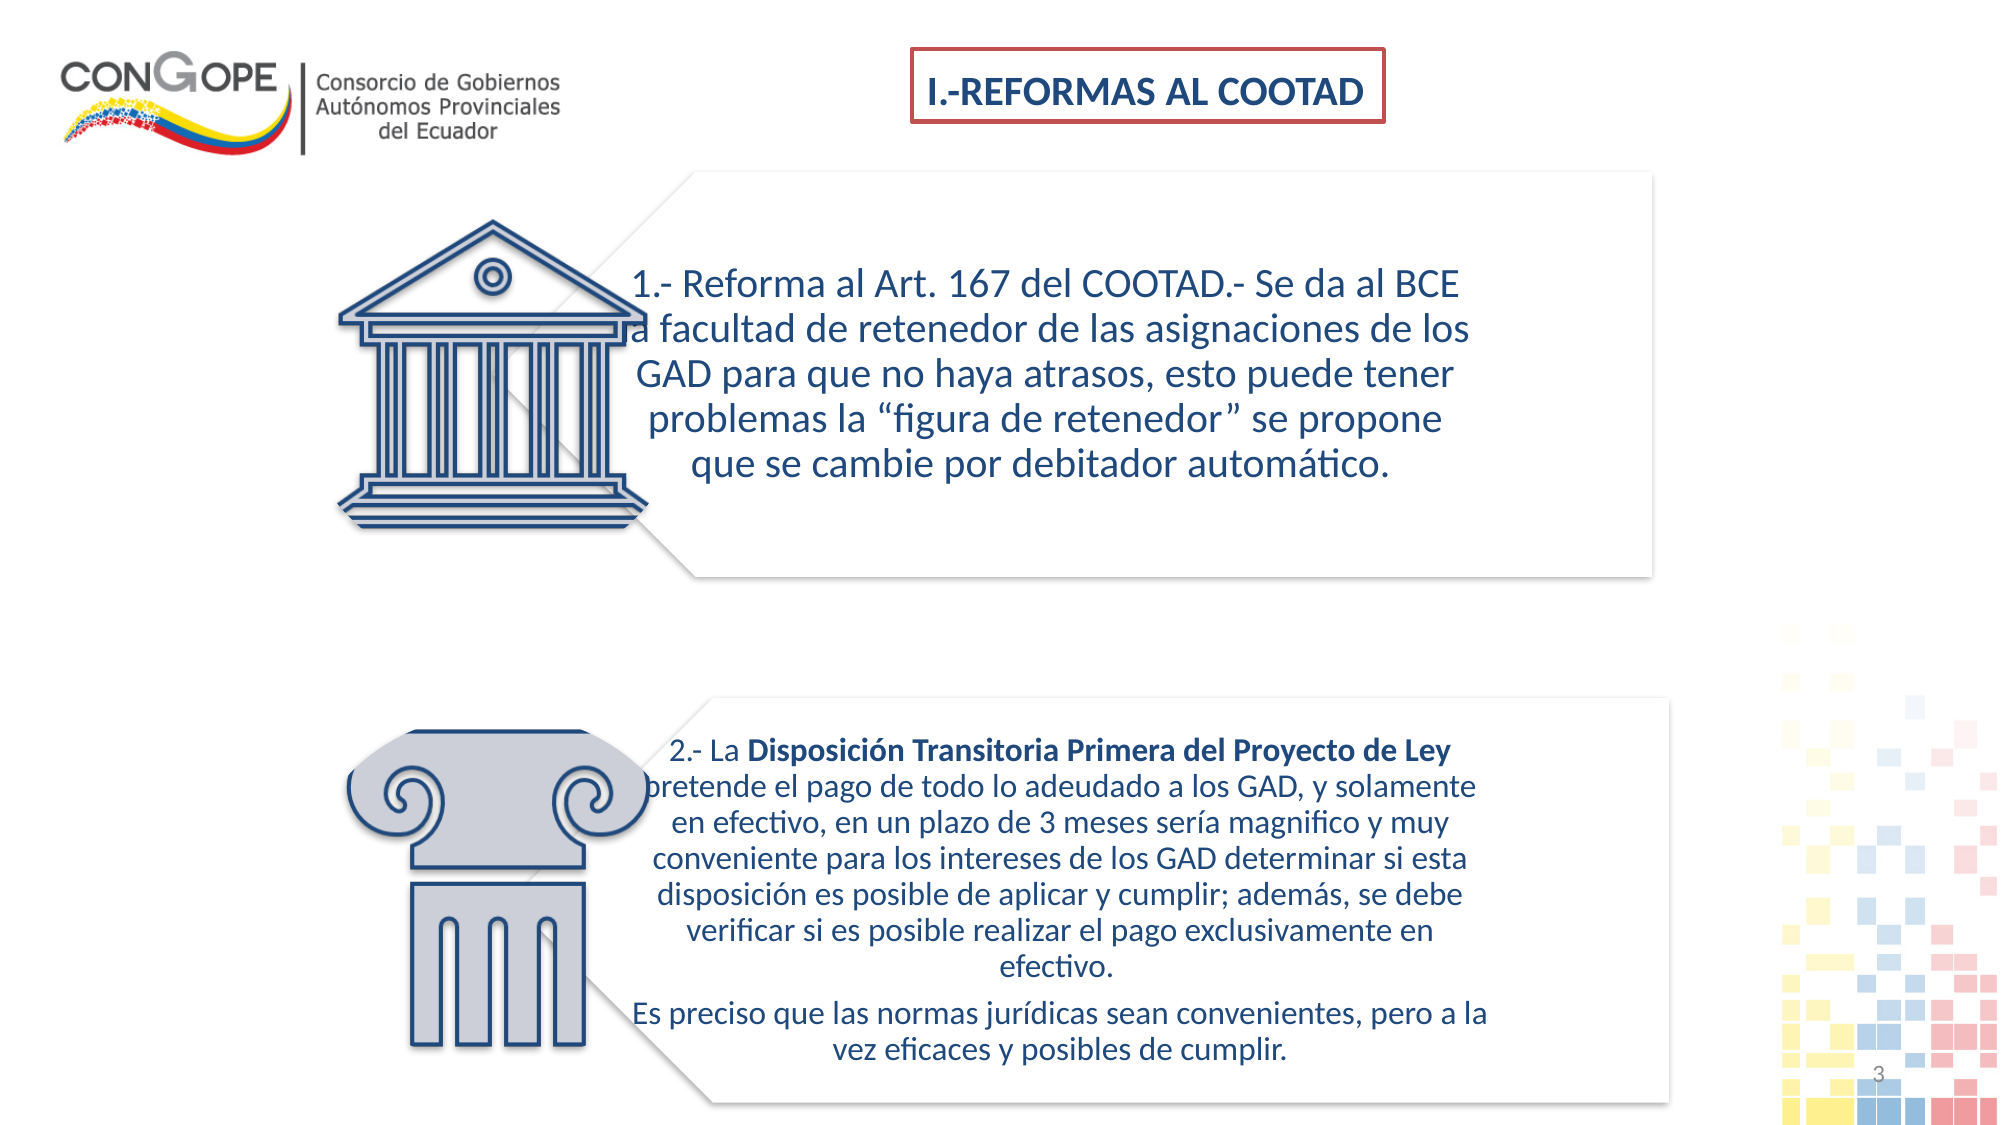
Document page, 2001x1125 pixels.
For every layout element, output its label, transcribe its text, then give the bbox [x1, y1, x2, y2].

title I.-REFORMAS AL COOTAD [910, 47, 1386, 124]
picture [0, 0, 2000, 1125]
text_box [99, 171, 1843, 1103]
slide_number 3 [1846, 1042, 1900, 1103]
